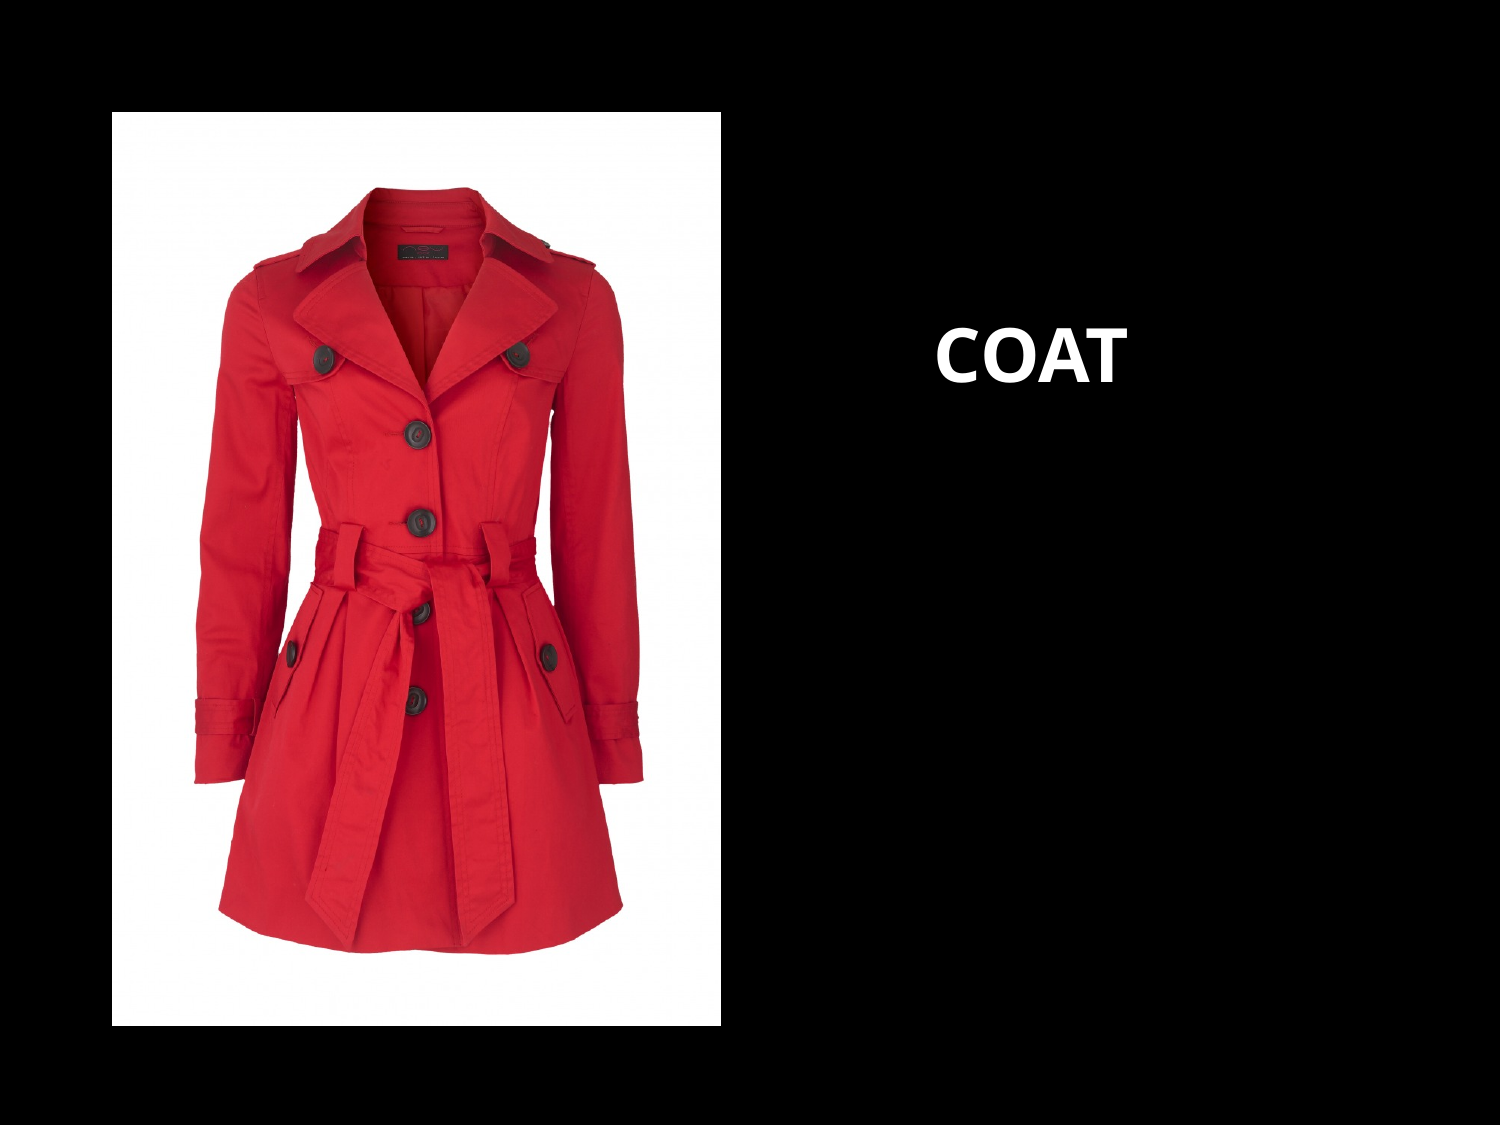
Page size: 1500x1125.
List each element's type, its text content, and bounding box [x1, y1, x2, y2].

picture [111, 111, 721, 1026]
text_box COAT [912, 299, 1150, 405]
